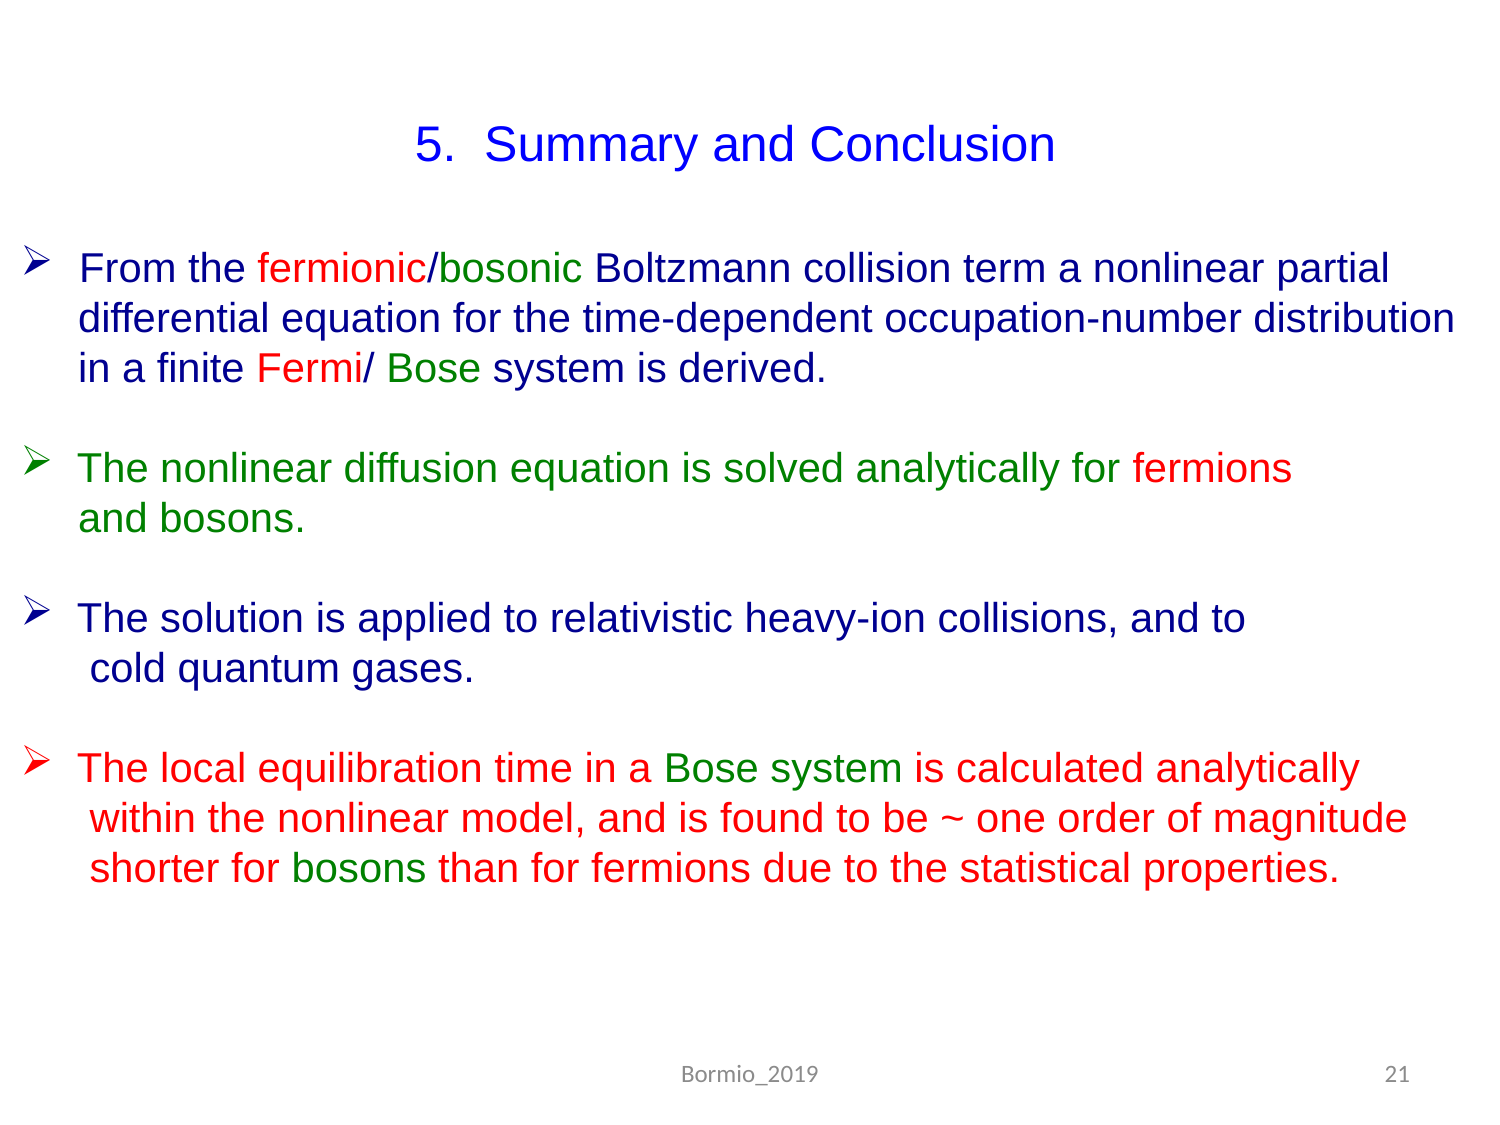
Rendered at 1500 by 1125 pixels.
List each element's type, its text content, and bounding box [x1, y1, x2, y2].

text_box From the fermionic/bosonic Boltzmann collision term a nonlinear partial differential equation for the time-dependent occupation-number distribution in a finite Fermi/ Bose system is derived. The nonlinear diffusion equation is solved analytically for fermions and bosons. The solution is applied to relativistic heavy-ion collisions, and to cold quantum gases. The local equilibration time in a Bose system is calculated analytically within the nonlinear model, and is found to be ~ one order of magnitude shorter for bosons than for fermions due to the statistical properties. [5, 233, 1472, 899]
slide_number 21 [1074, 1042, 1425, 1103]
text_box 5. Summary and Conclusion [399, 104, 1072, 180]
footer Bormio_2019 [512, 1042, 988, 1103]
